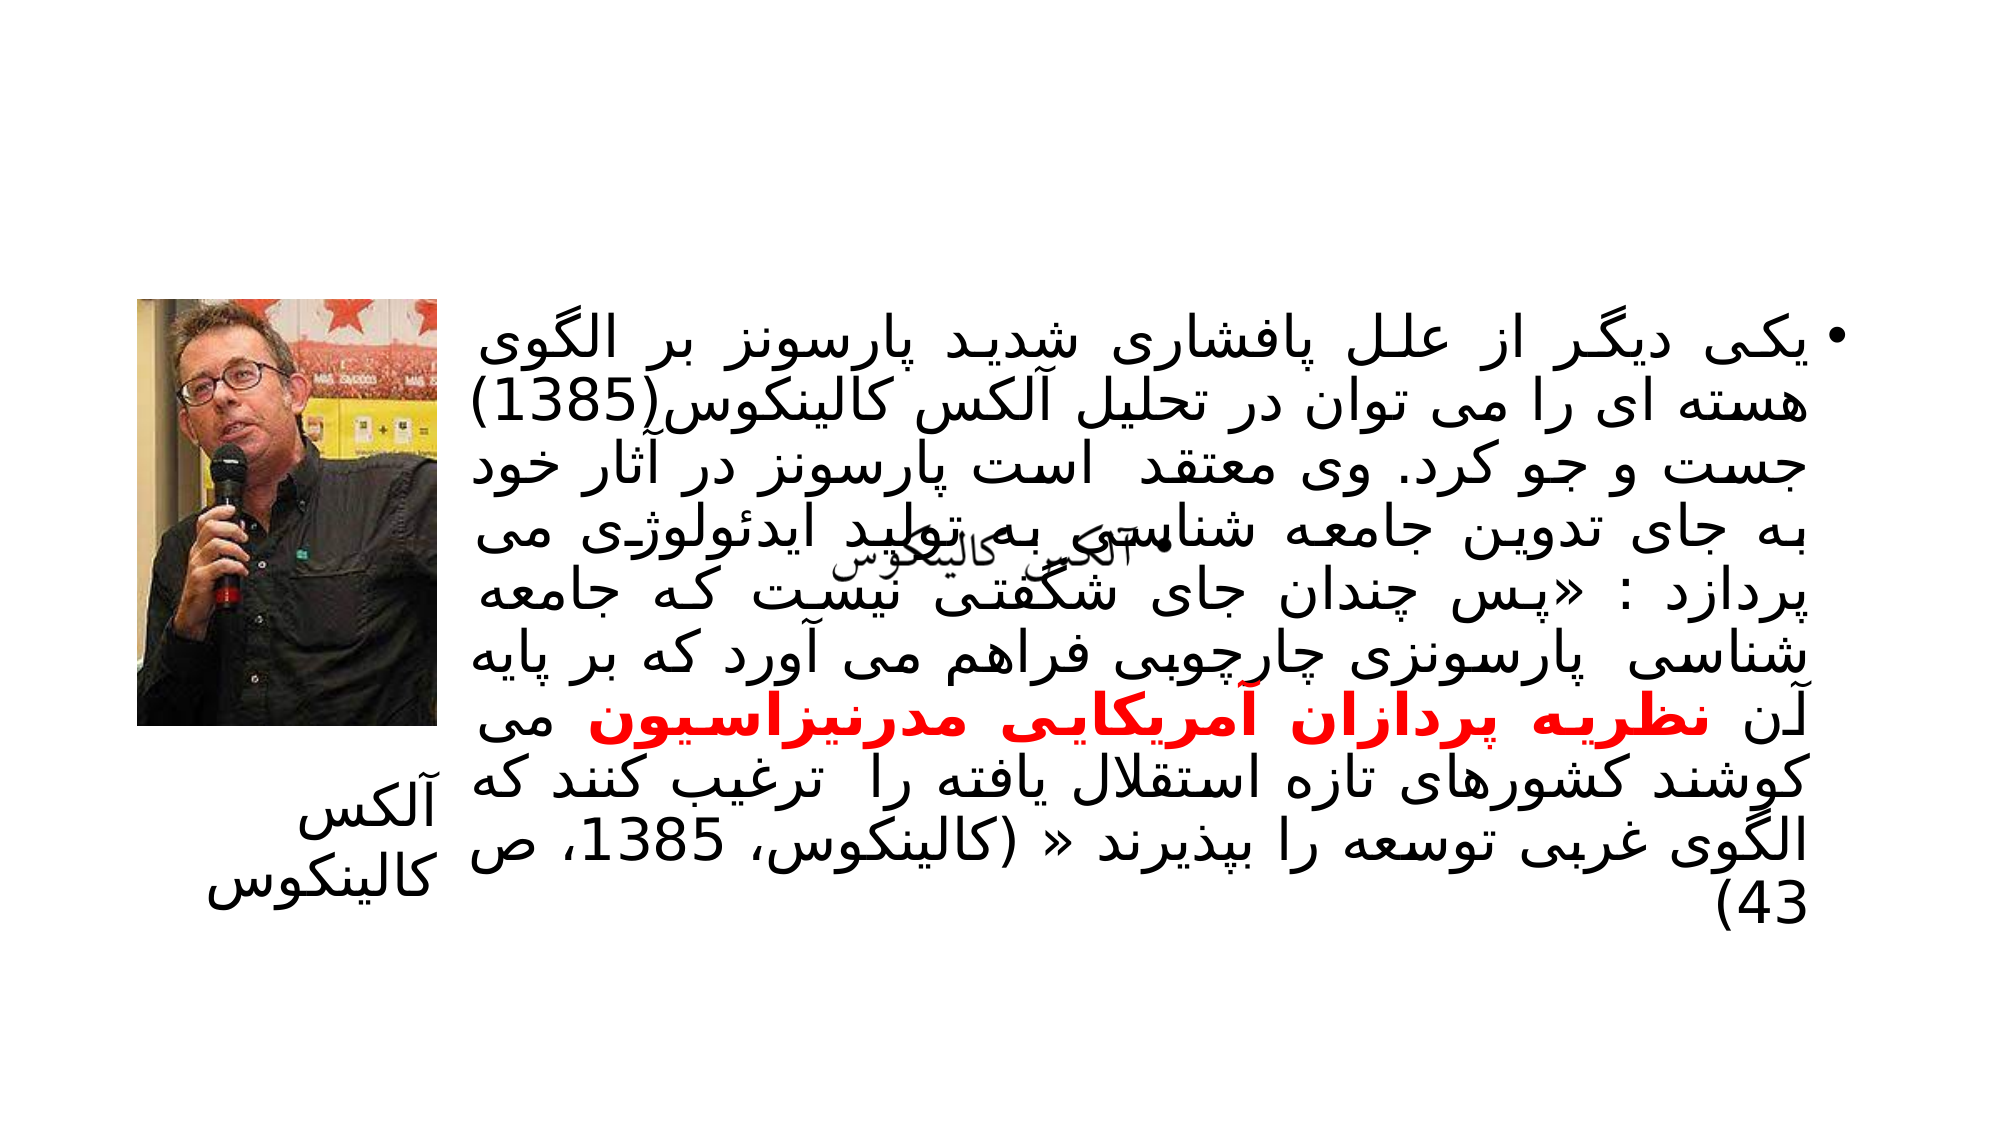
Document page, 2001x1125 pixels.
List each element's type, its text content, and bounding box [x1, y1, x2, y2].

text_box آلکس کالینکوس [87, 761, 453, 916]
picture [137, 299, 437, 726]
picture [792, 495, 1208, 629]
list یکی دیگر از علل پافشاری شدید پارسونز بر الگوی هسته ای را می توان در تحلیل آلکس کالینکوس(1385) جست و جو کرد. وی معتقد است پارسونز در آثار خود به جای تدوین جامعه شناسی به تولید ایدئولوژی می پردازد : «پس چندان جای شگفتی نیست که جامعه شناسی پارسونزی چارچوبی فراهم می آورد که بر پایه آن نظریه پردازان آمریکایی مدرنیزاسیون می کوشند کشورهای تازه استقلال یافته را ترغیب کنند که الگوی غربی توسعه را بپذیرند « (کالینکوس، 1385، ص 43) [452, 299, 1863, 1014]
